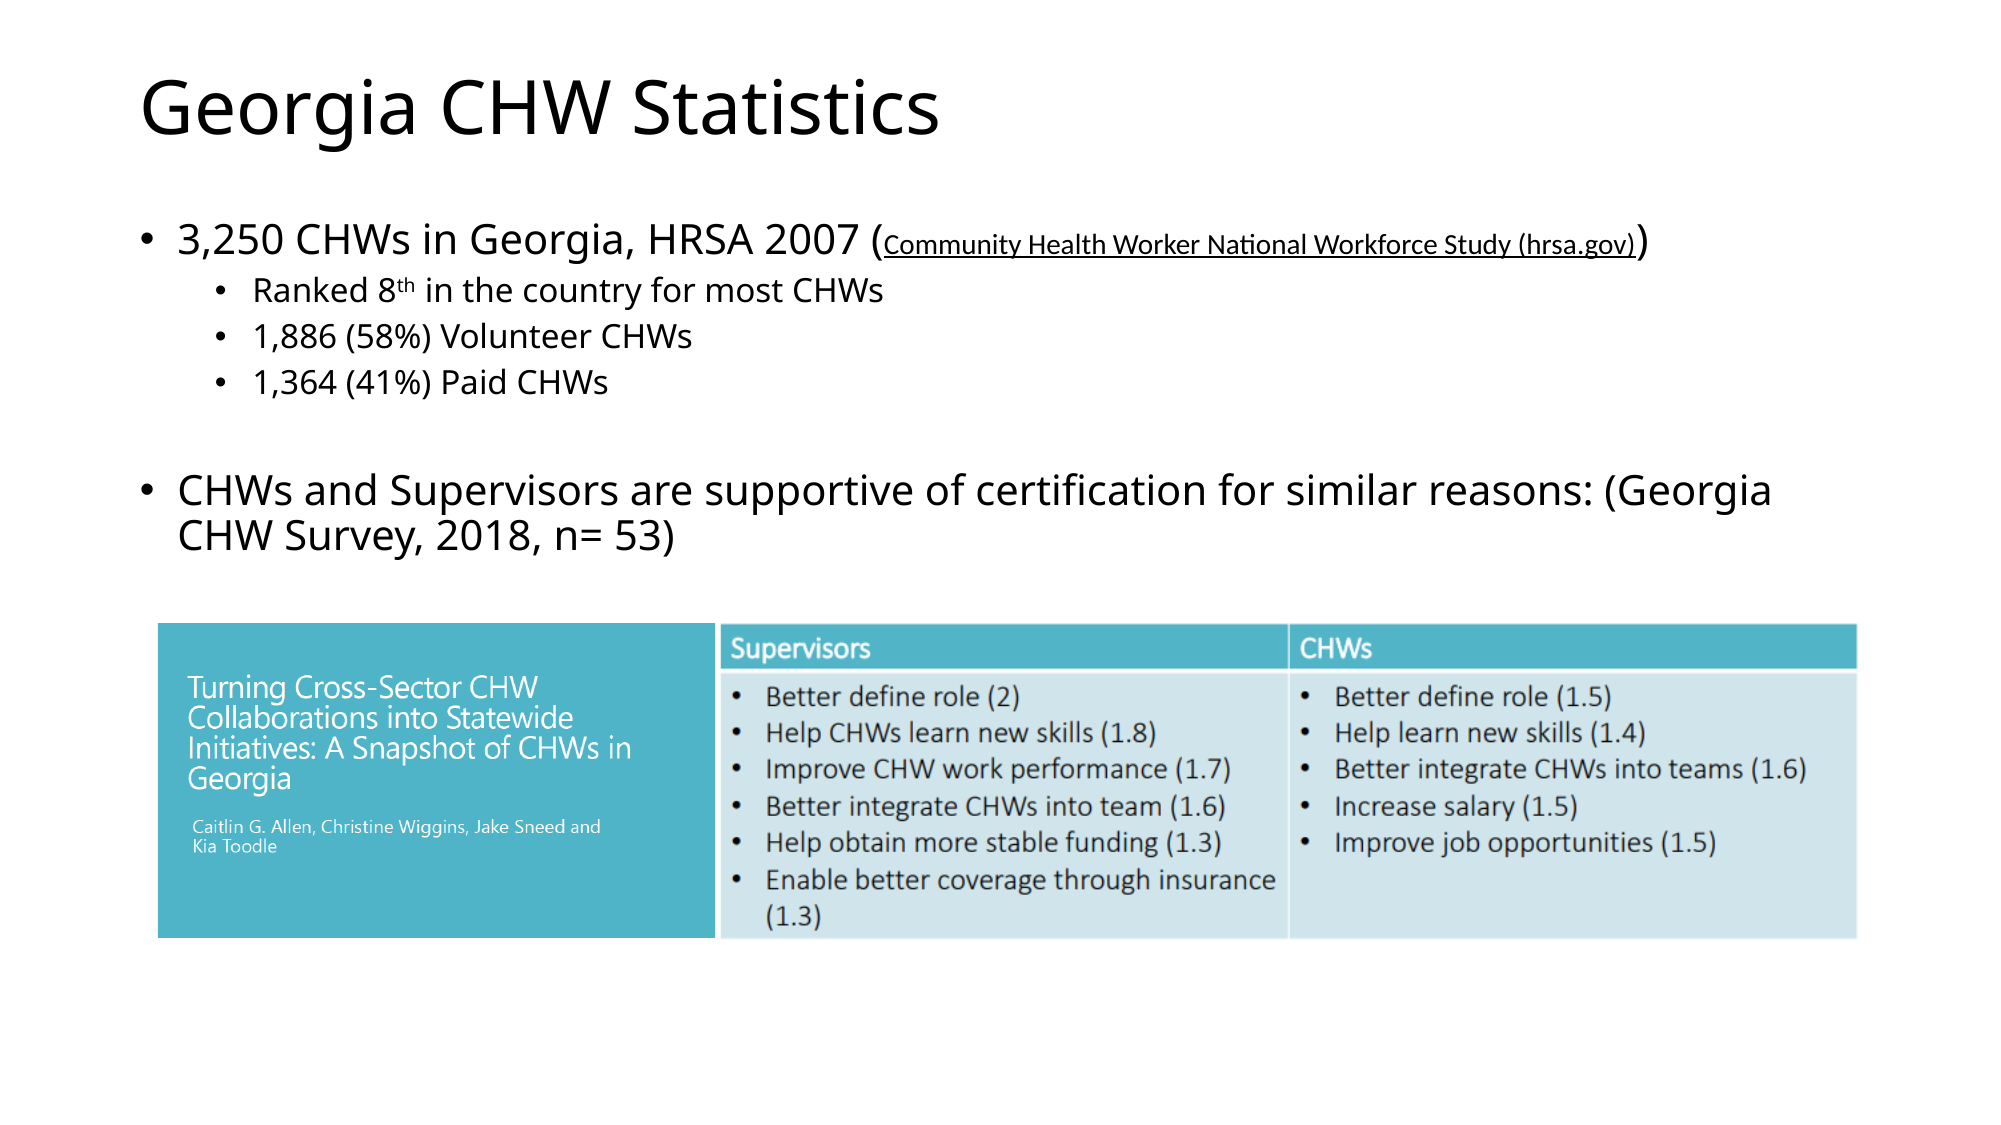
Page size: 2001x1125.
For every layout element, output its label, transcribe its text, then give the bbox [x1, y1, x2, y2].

list 3,250 CHWs in Georgia, HRSA 2007 (Community Health Worker National Workforce Study (hrsa.gov)) Ranked 8th in the country for most CHWs 1,886 (58%) Volunteer CHWs 1,364 (41%) Paid CHWs CHWs and Supervisors are supportive of certification for similar reasons: (Georgia CHW Survey, 2018, n= 53) [124, 210, 1850, 668]
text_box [157, 623, 716, 938]
picture [717, 618, 1863, 943]
title Georgia CHW Statistics [124, 48, 1850, 171]
